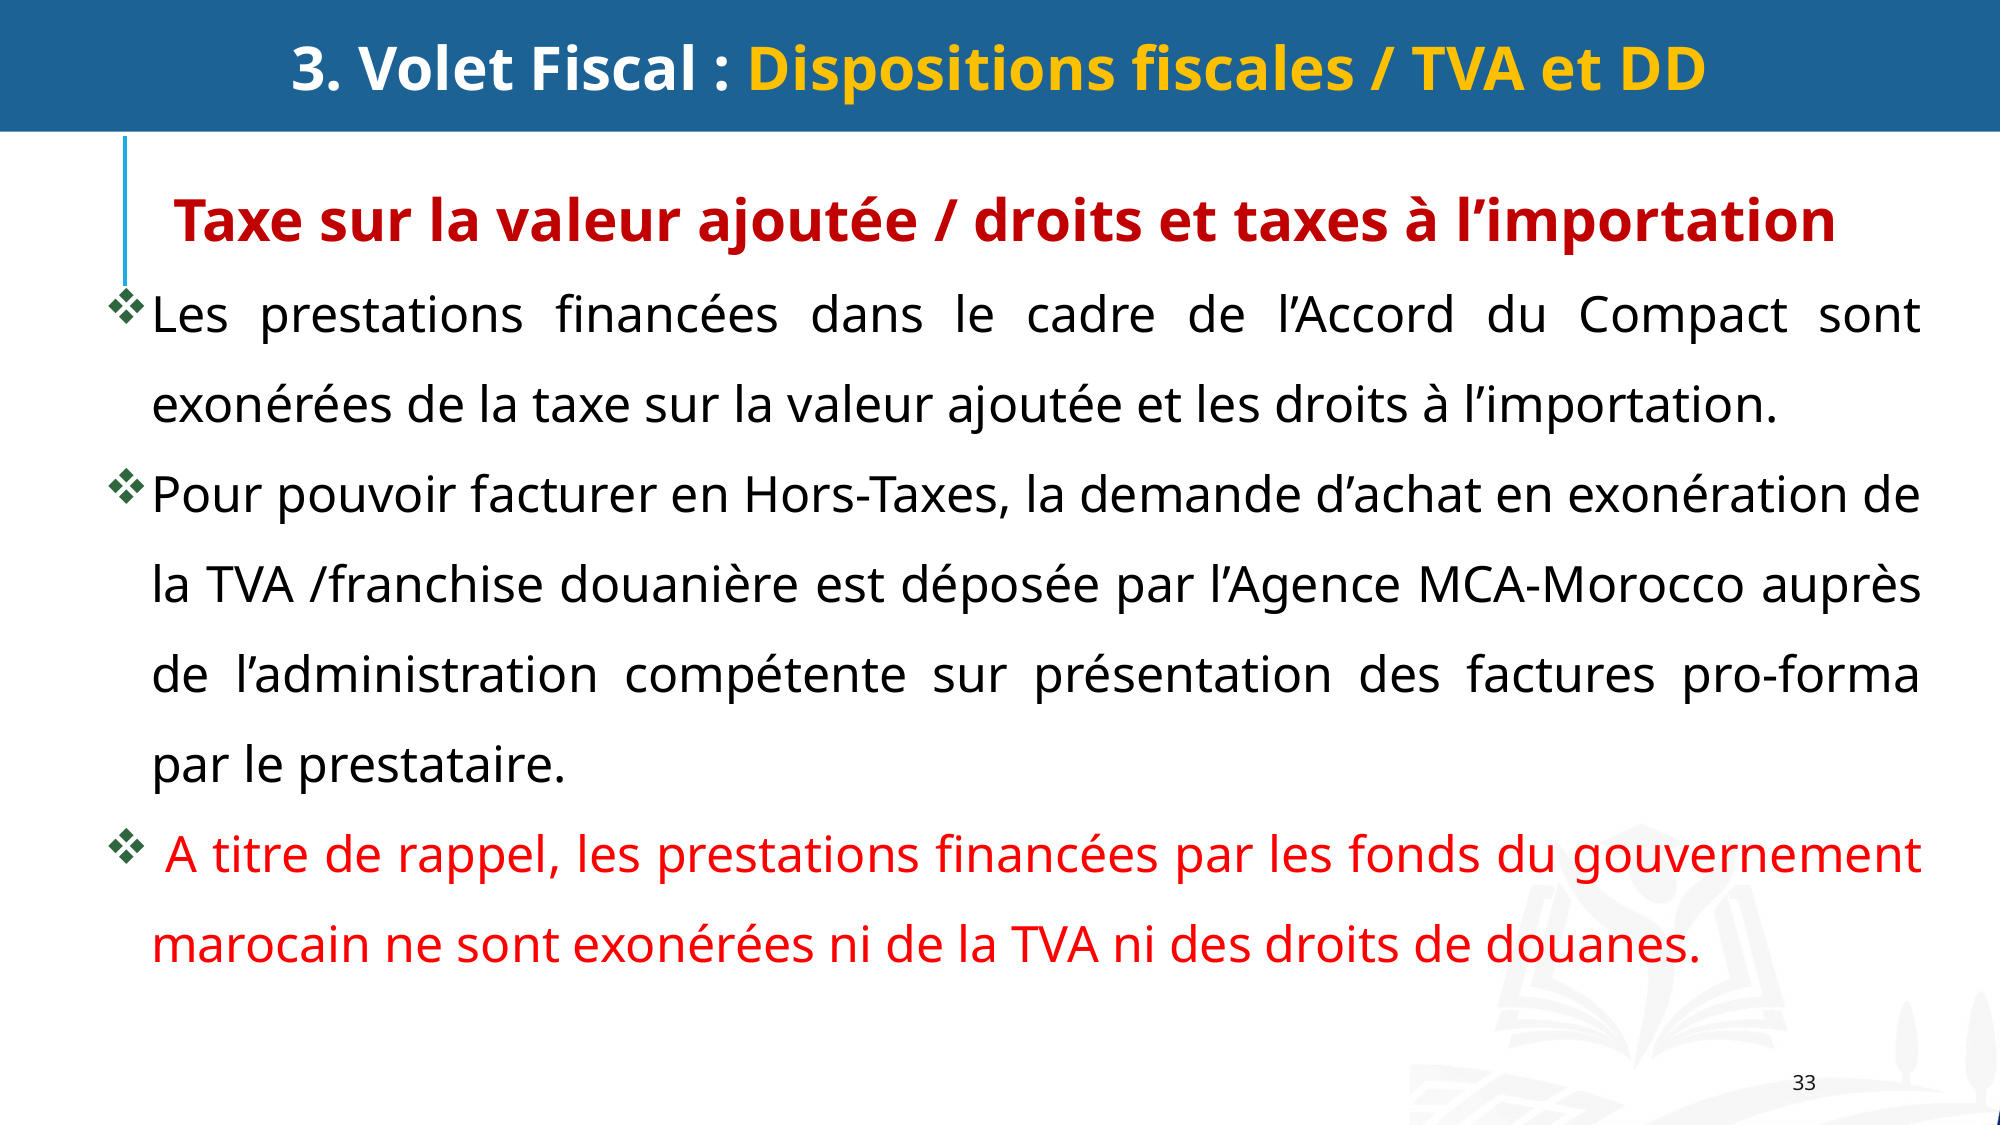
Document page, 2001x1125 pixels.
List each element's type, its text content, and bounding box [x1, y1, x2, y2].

text_box 3. Volet Fiscal : Dispositions fiscales / TVA et DD [0, 0, 2000, 133]
picture [1409, 759, 2000, 1125]
text_box Taxe sur la valeur ajoutée / droits et taxes à l’importation Les prestations financées dans le cadre de l’Accord du Compact sont exonérées de la taxe sur la valeur ajoutée et les droits à l’importation. Pour pouvoir facturer en Hors-Taxes, la demande d’achat en exonération de la TVA /franchise douanière est déposée par l’Agence MCA-Morocco auprès de l’administration compétente sur présentation des factures pro-forma par le prestataire. A titre de rappel, les prestations financées par les fonds du gouvernement marocain ne sont exonérées ni de la TVA ni des droits de douanes. [53, 140, 1938, 1086]
